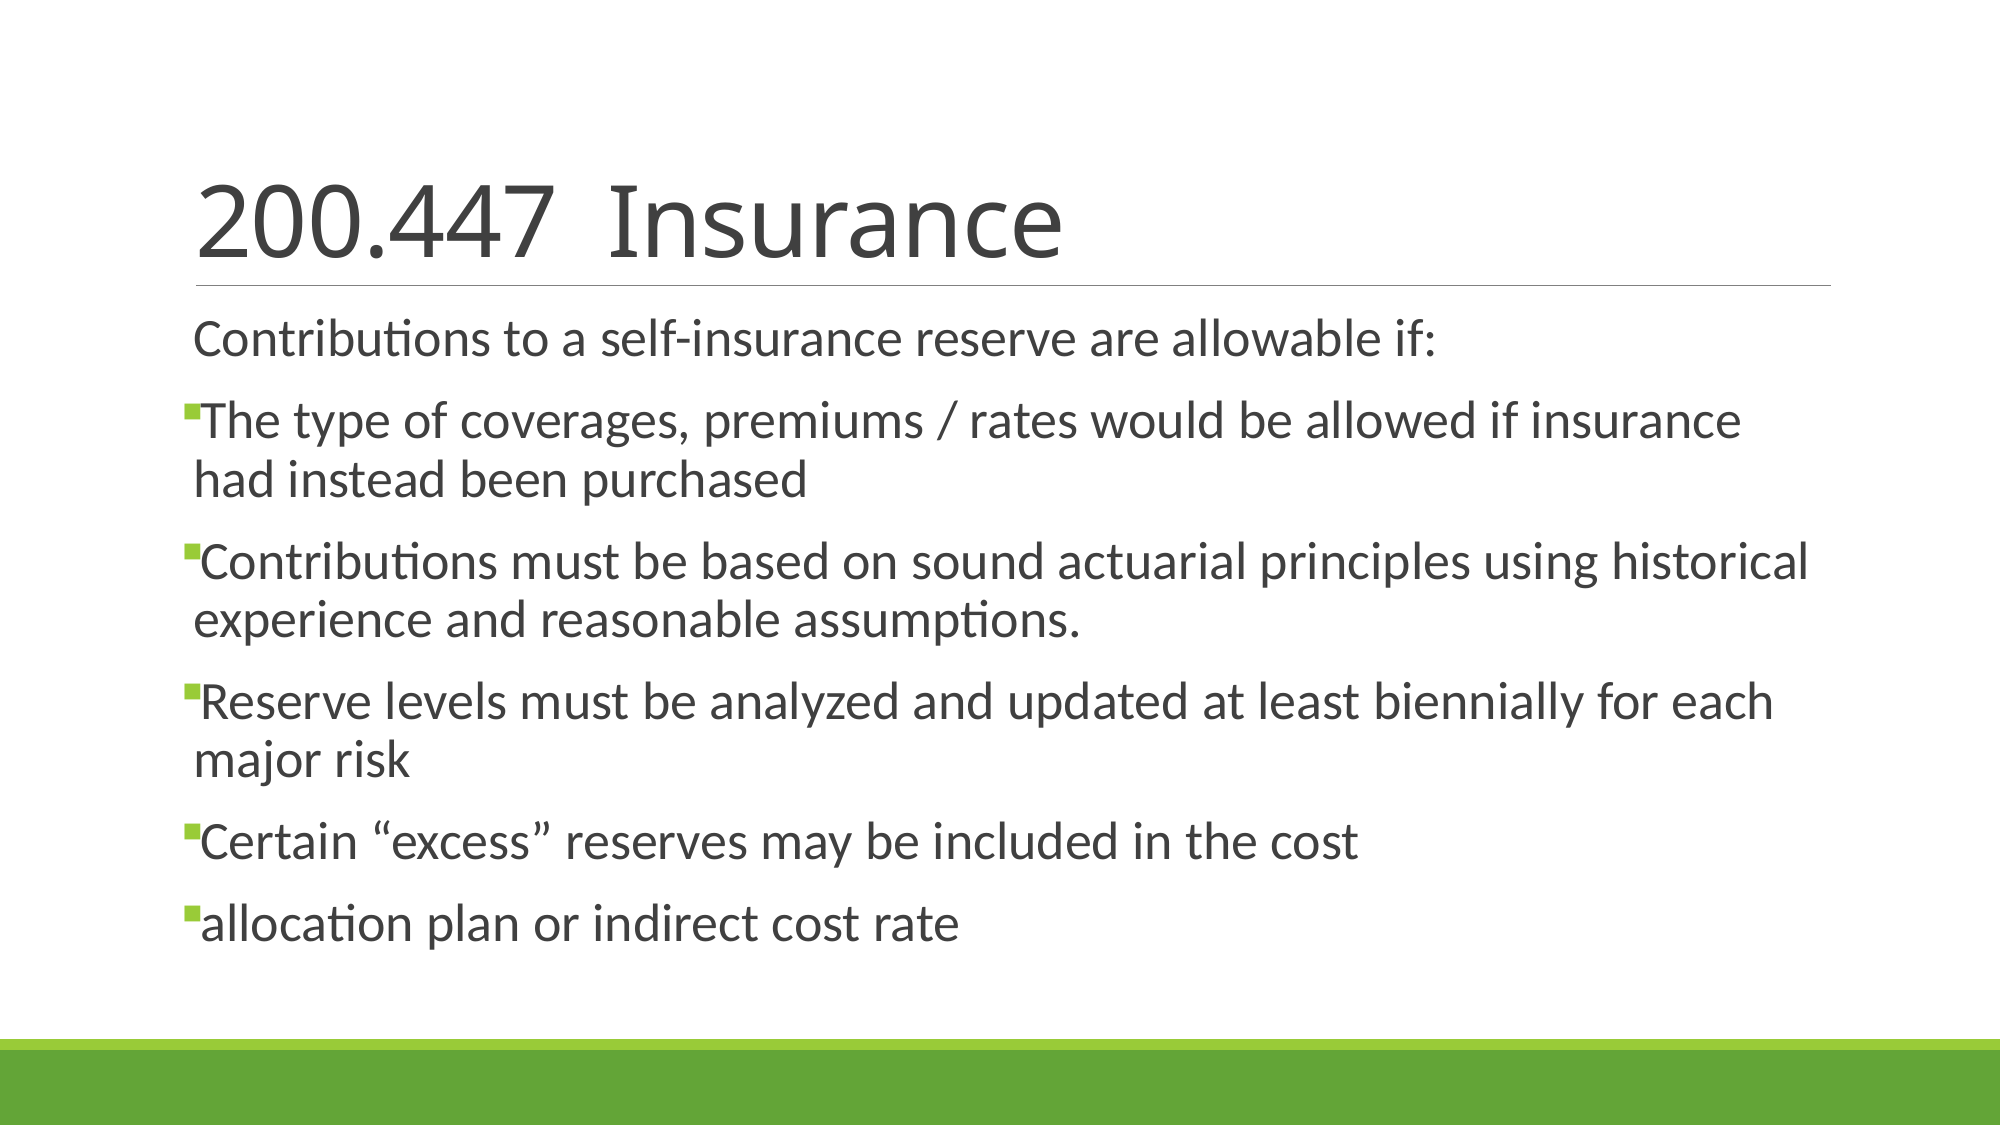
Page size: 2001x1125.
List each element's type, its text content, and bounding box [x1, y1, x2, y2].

list Contributions to a self-insurance reserve are allowable if: The type of coverages, premiums / rates would be allowed if insurance had instead been purchased Contributions must be based on sound actuarial principles using historical experience and reasonable assumptions. Reserve levels must be analyzed and updated at least biennially for each major risk Certain “excess” reserves may be included in the cost allocation plan or indirect cost rate [180, 302, 1830, 963]
title 200.447 Insurance [180, 47, 1830, 285]
